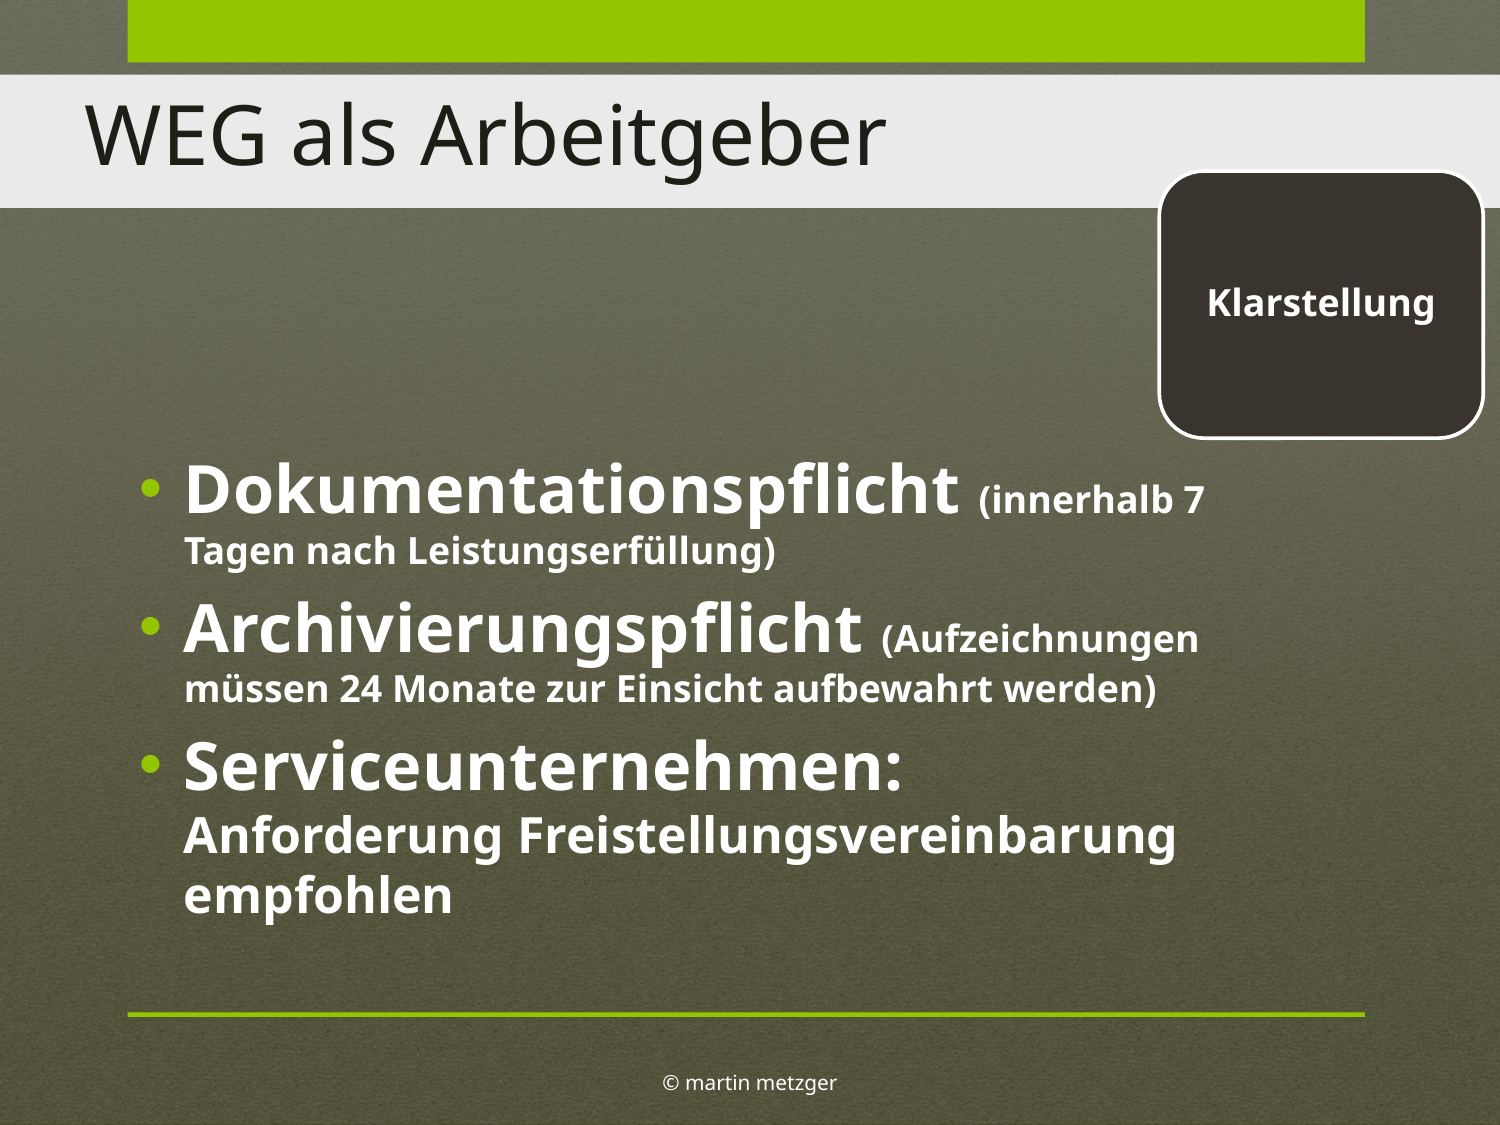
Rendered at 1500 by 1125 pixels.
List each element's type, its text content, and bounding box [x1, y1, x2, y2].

text_box WEG als Arbeitgeber [69, 45, 1420, 220]
text_box © martin metzger [512, 1061, 988, 1118]
list Dokumentationspflicht (innerhalb 7 Tagen nach Leistungserfüllung) Archivierungspflicht (Aufzeichnungen müssen 24 Monate zur Einsicht aufbewahrt werden) Serviceunternehmen: Anforderung Freistellungsvereinbarung empfohlen [123, 439, 1256, 1013]
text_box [1158, 170, 1485, 439]
